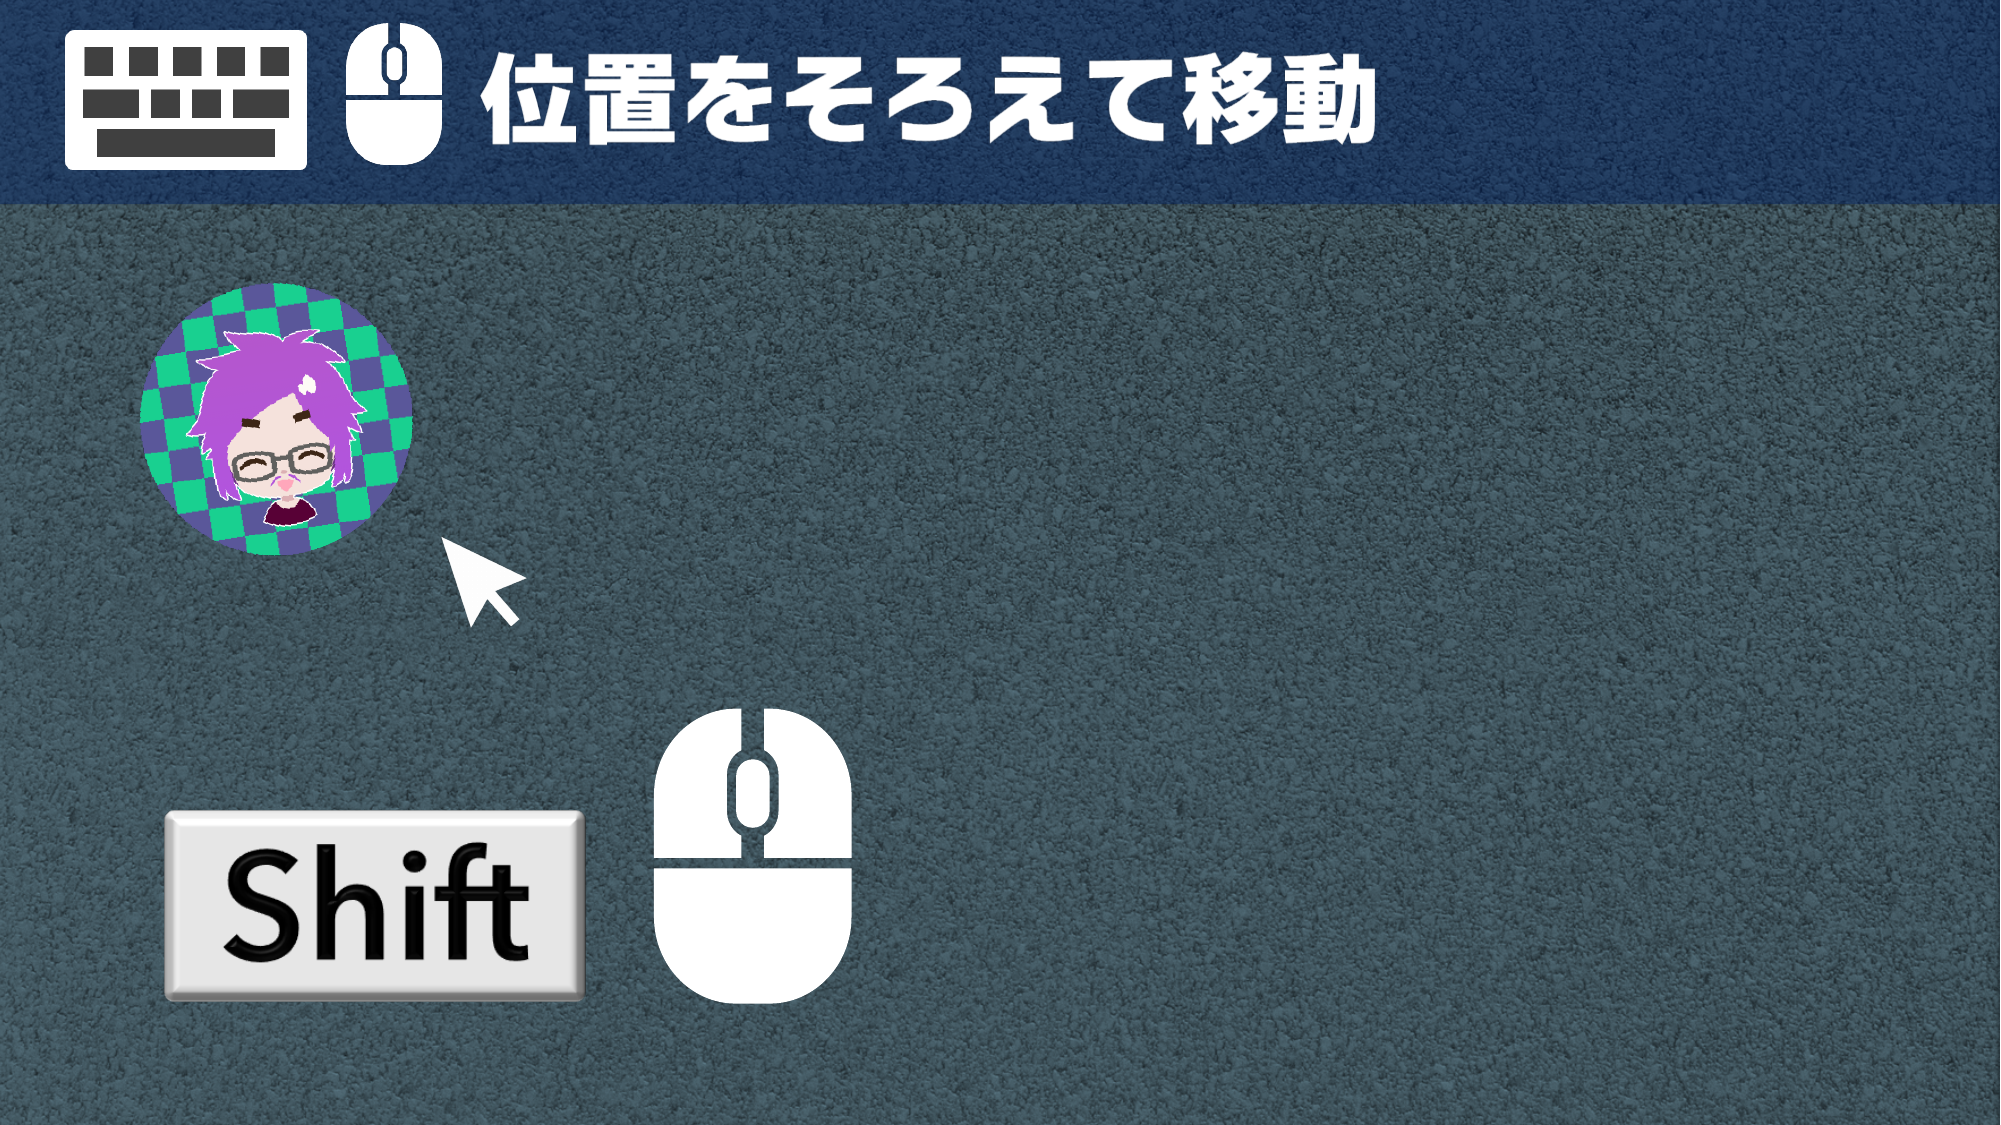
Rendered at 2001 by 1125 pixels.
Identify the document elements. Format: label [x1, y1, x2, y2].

text_box [653, 708, 852, 1004]
picture [162, 808, 588, 1004]
picture [346, 0, 1441, 211]
picture [127, 280, 415, 557]
picture [435, 534, 527, 644]
picture [65, 30, 307, 170]
